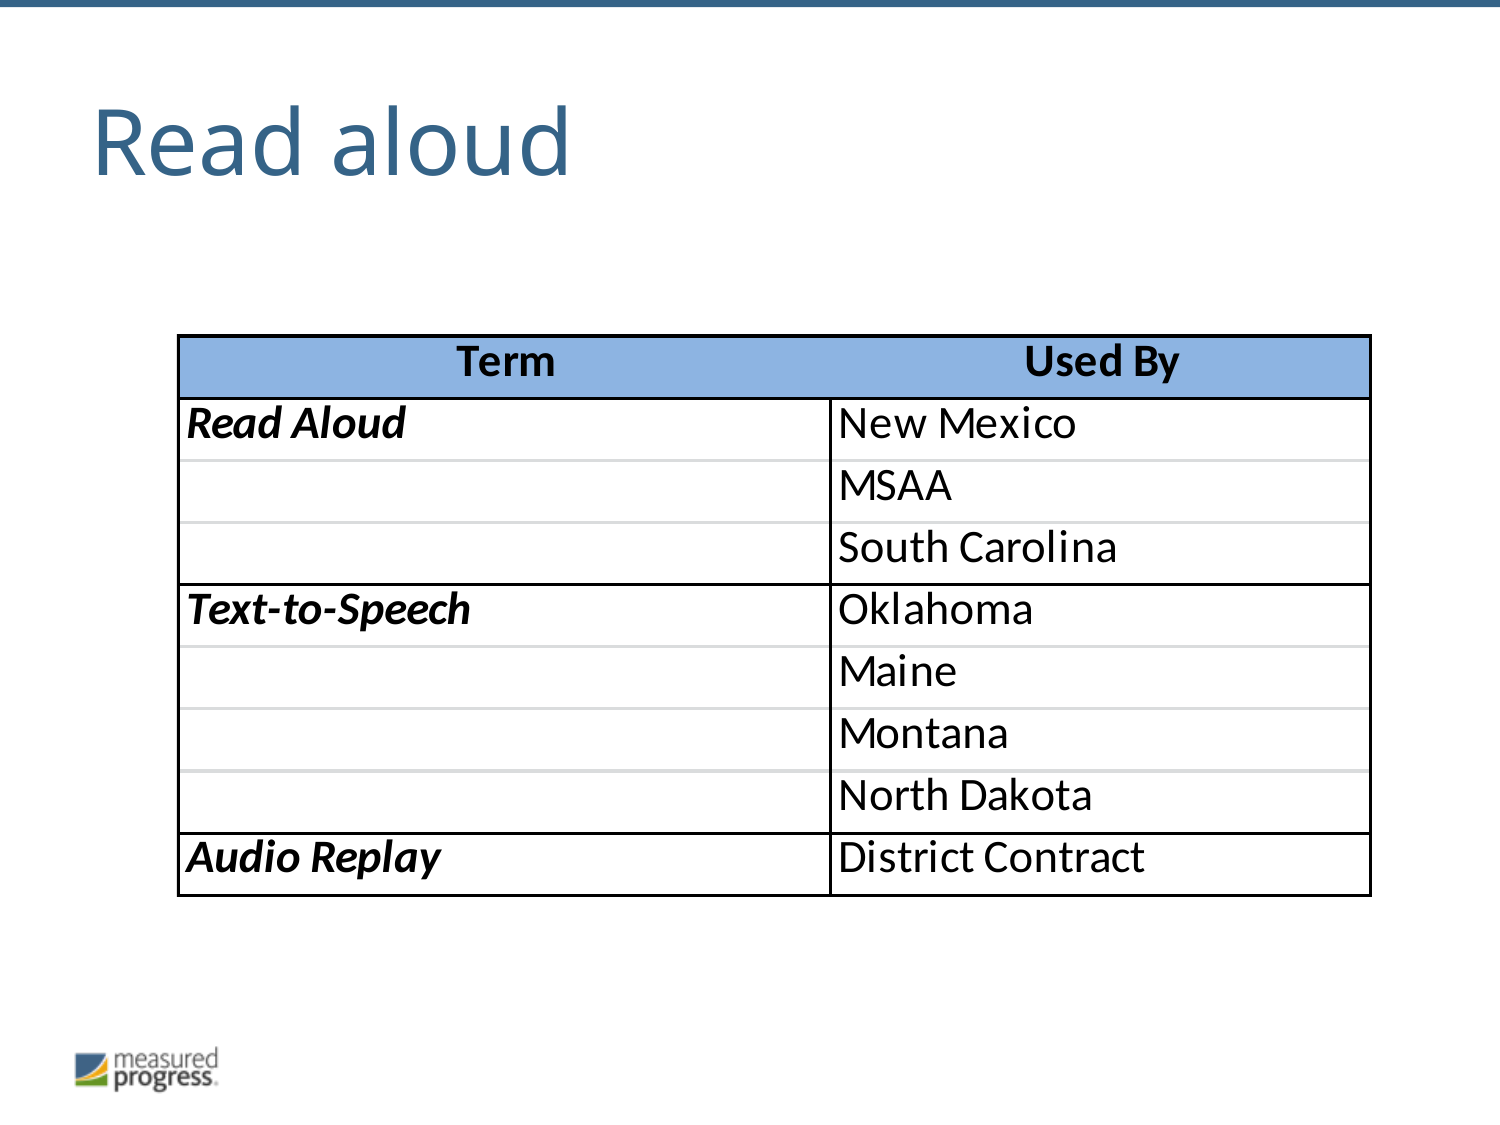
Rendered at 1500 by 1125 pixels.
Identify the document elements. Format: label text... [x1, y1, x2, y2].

picture [176, 334, 1376, 901]
title Read aloud [75, 45, 1425, 233]
picture [73, 1042, 225, 1097]
